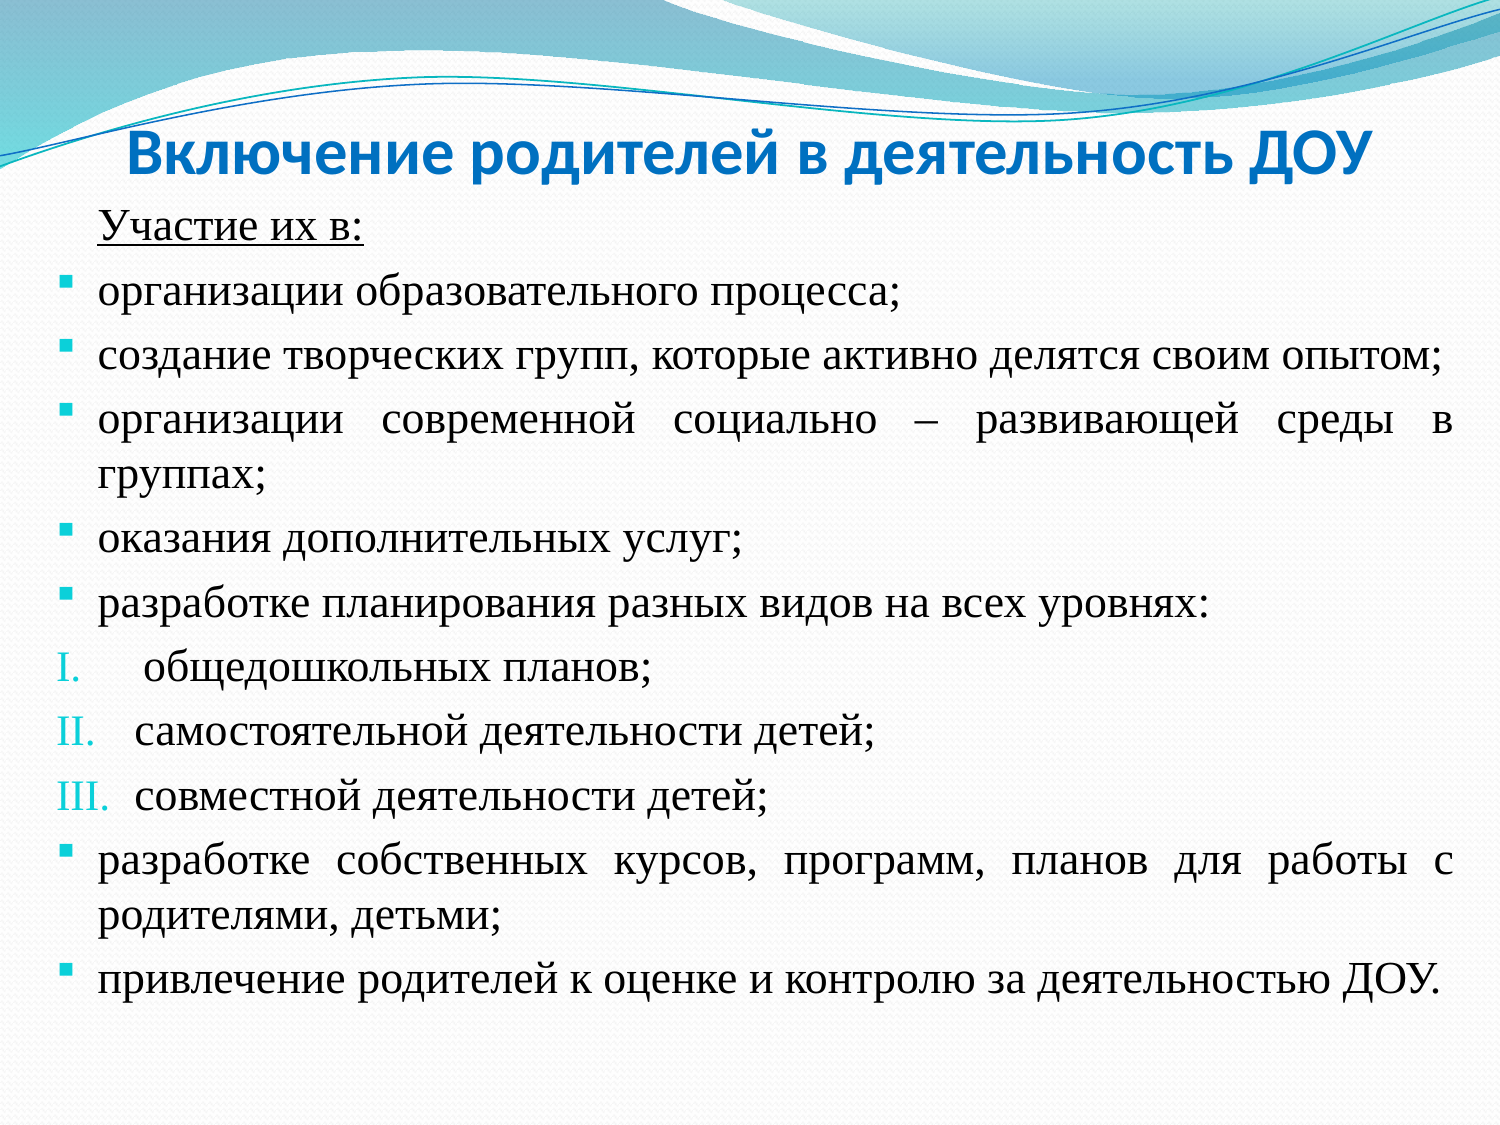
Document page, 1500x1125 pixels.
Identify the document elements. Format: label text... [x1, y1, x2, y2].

title Включение родителей в деятельность ДОУ [75, 45, 1425, 187]
list Участие их в: организации образовательного процесса; создание творческих групп, которые активно делятся своим опытом; организации современной социально – развивающей среды в группах; оказания дополнительных услуг; разработке планирования разных видов на всех уровнях: общедошкольных планов; самостоятельной деятельности детей; совместной деятельности детей; разработке собственных курсов, программ, планов для работы с родителями, детьми; привлечение родителей к оценке и контролю за деятельностью ДОУ. [41, 187, 1471, 1094]
